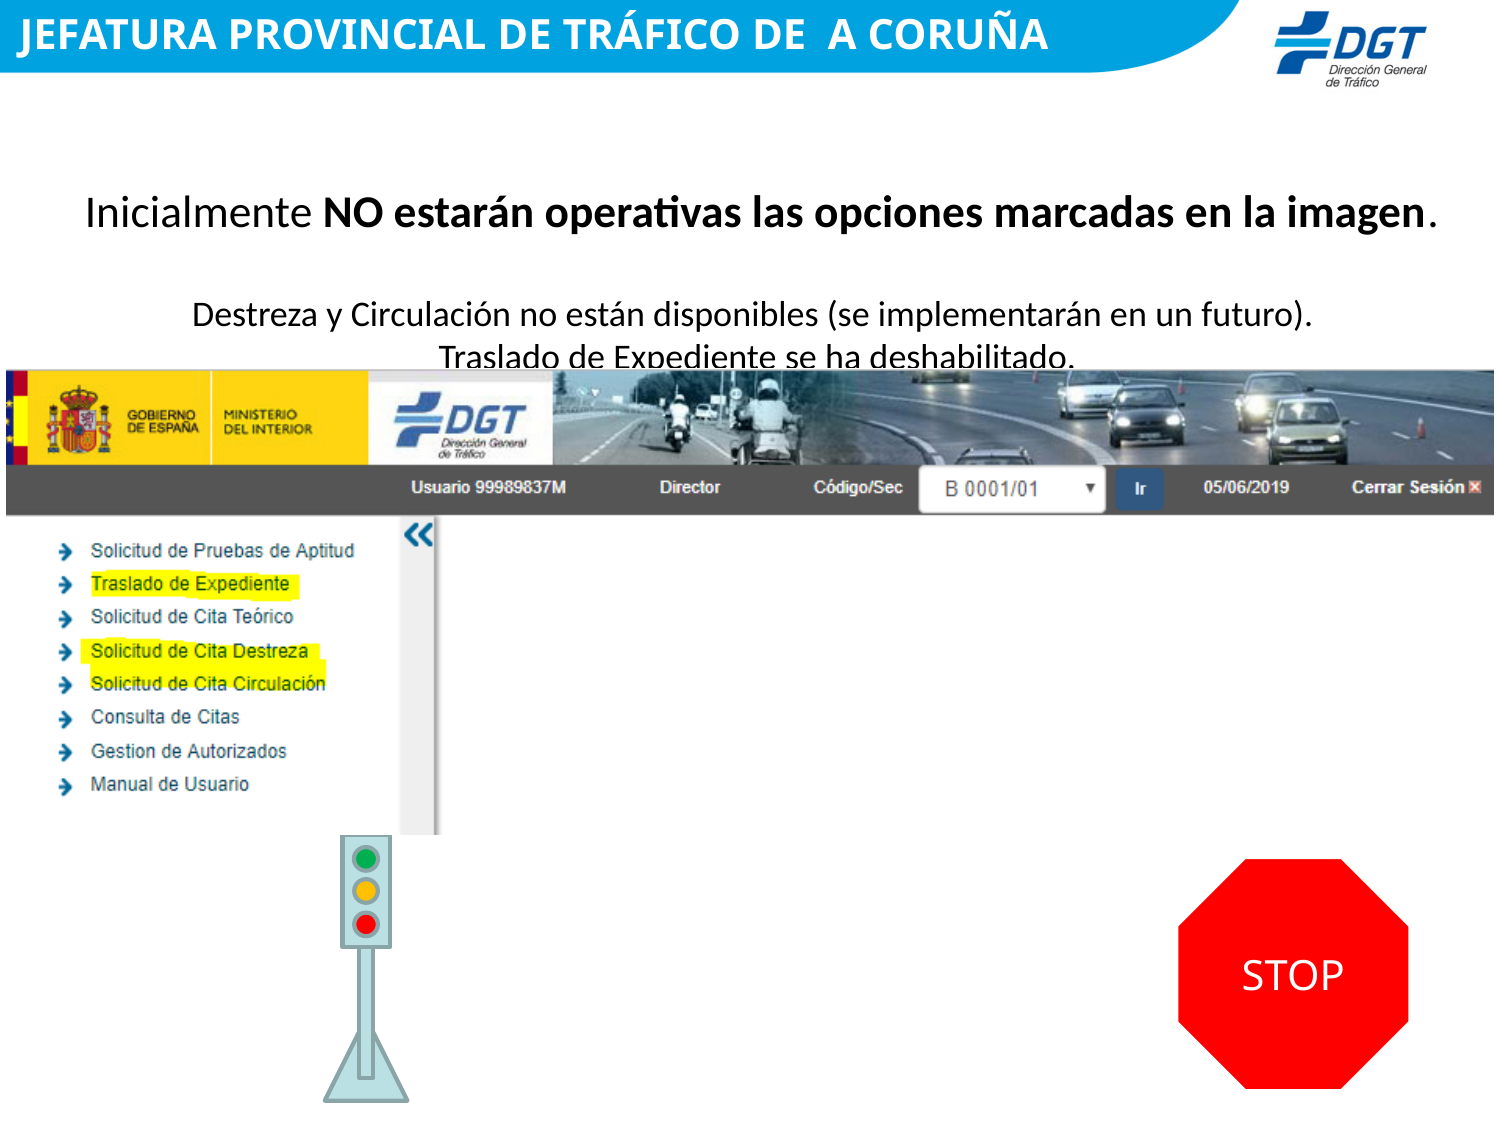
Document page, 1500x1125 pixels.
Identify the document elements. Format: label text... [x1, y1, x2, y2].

text_box JEFATURA PROVINCIAL DE TRÁFICO DE A CORUÑA [4, 0, 1280, 67]
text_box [324, 844, 408, 1112]
picture [0, 0, 1500, 1125]
text_box STOP [1173, 853, 1414, 1095]
text_box Inicialmente NO estarán operativas las opciones marcadas en la imagen. Destreza y Circulación no están disponibles (se implementarán en un futuro). Traslado de Expediente se ha deshabilitado. [53, 174, 1471, 366]
